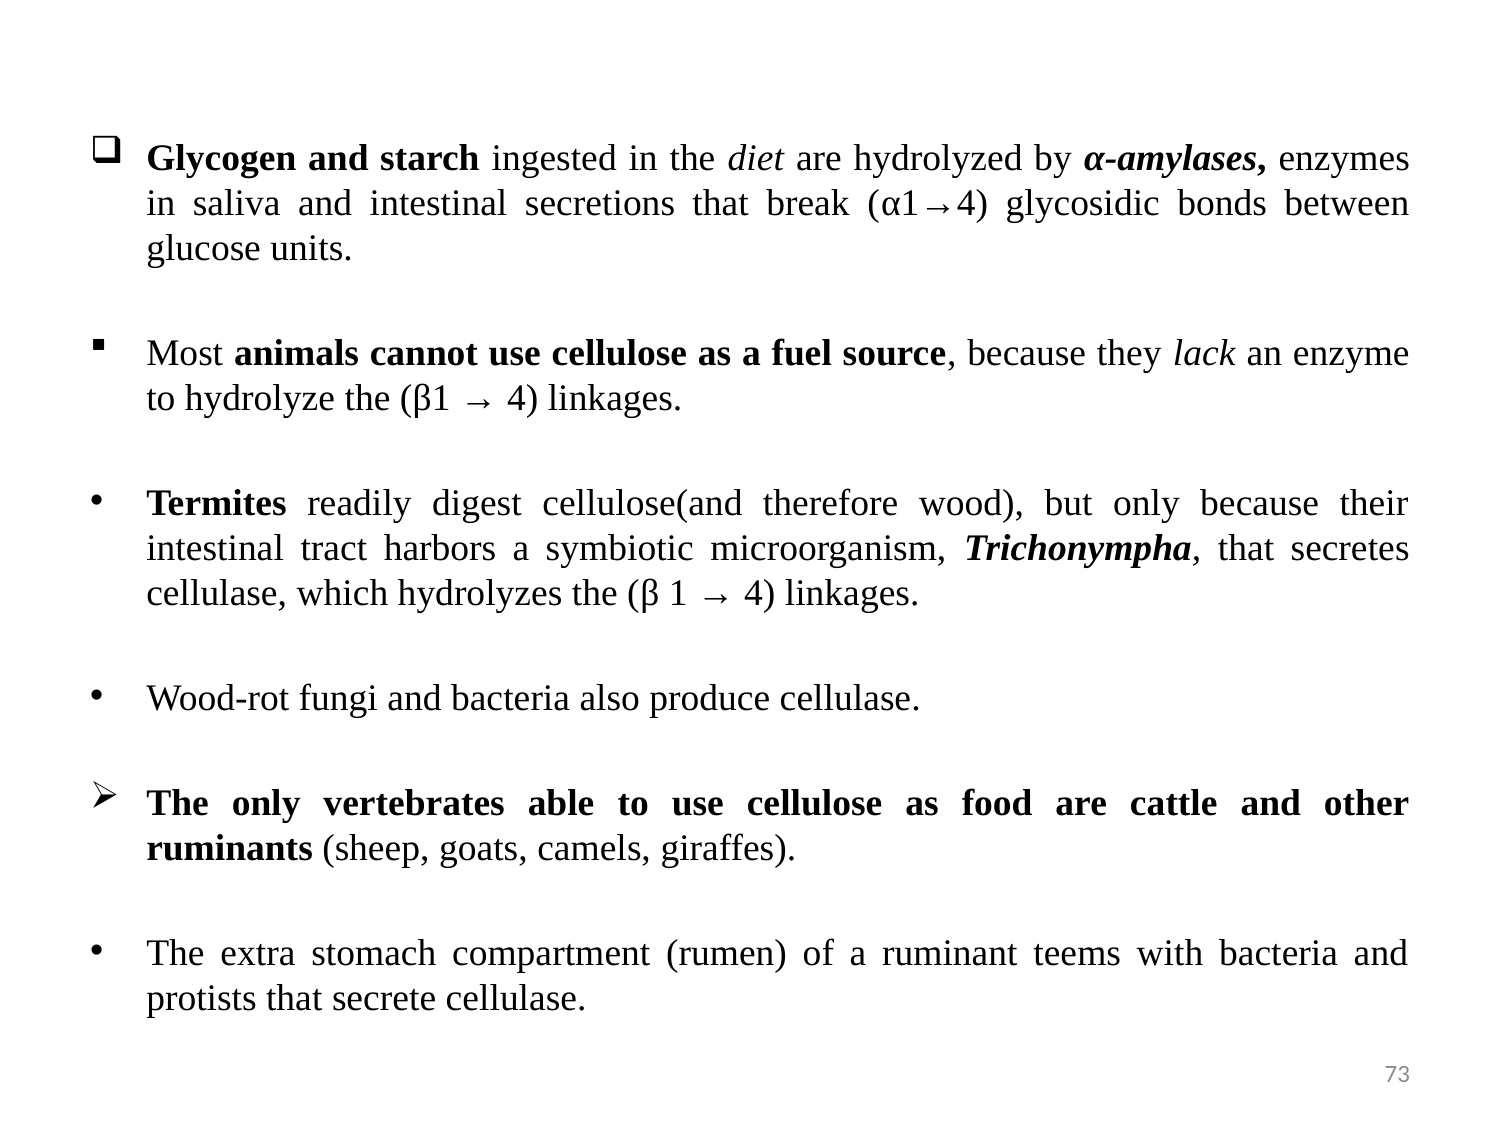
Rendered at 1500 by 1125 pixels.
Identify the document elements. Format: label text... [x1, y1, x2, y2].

list Glycogen and starch ingested in the diet are hydrolyzed by α-amylases, enzymes in saliva and intestinal secretions that break (α1→4) glycosidic bonds between glucose units. Most animals cannot use cellulose as a fuel source, because they lack an enzyme to hydrolyze the (β1 → 4) linkages. Termites readily digest cellulose(and therefore wood), but only because their intestinal tract harbors a symbiotic microorganism, Trichonympha, that secretes cellulase, which hydrolyzes the (β 1 → 4) linkages. Wood-rot fungi and bacteria also produce cellulase. The only vertebrates able to use cellulose as food are cattle and other ruminants (sheep, goats, camels, giraffes). The extra stomach compartment (rumen) of a ruminant teems with bacteria and protists that secrete cellulase. [75, 125, 1425, 1005]
slide_number 73 [1074, 1042, 1425, 1103]
